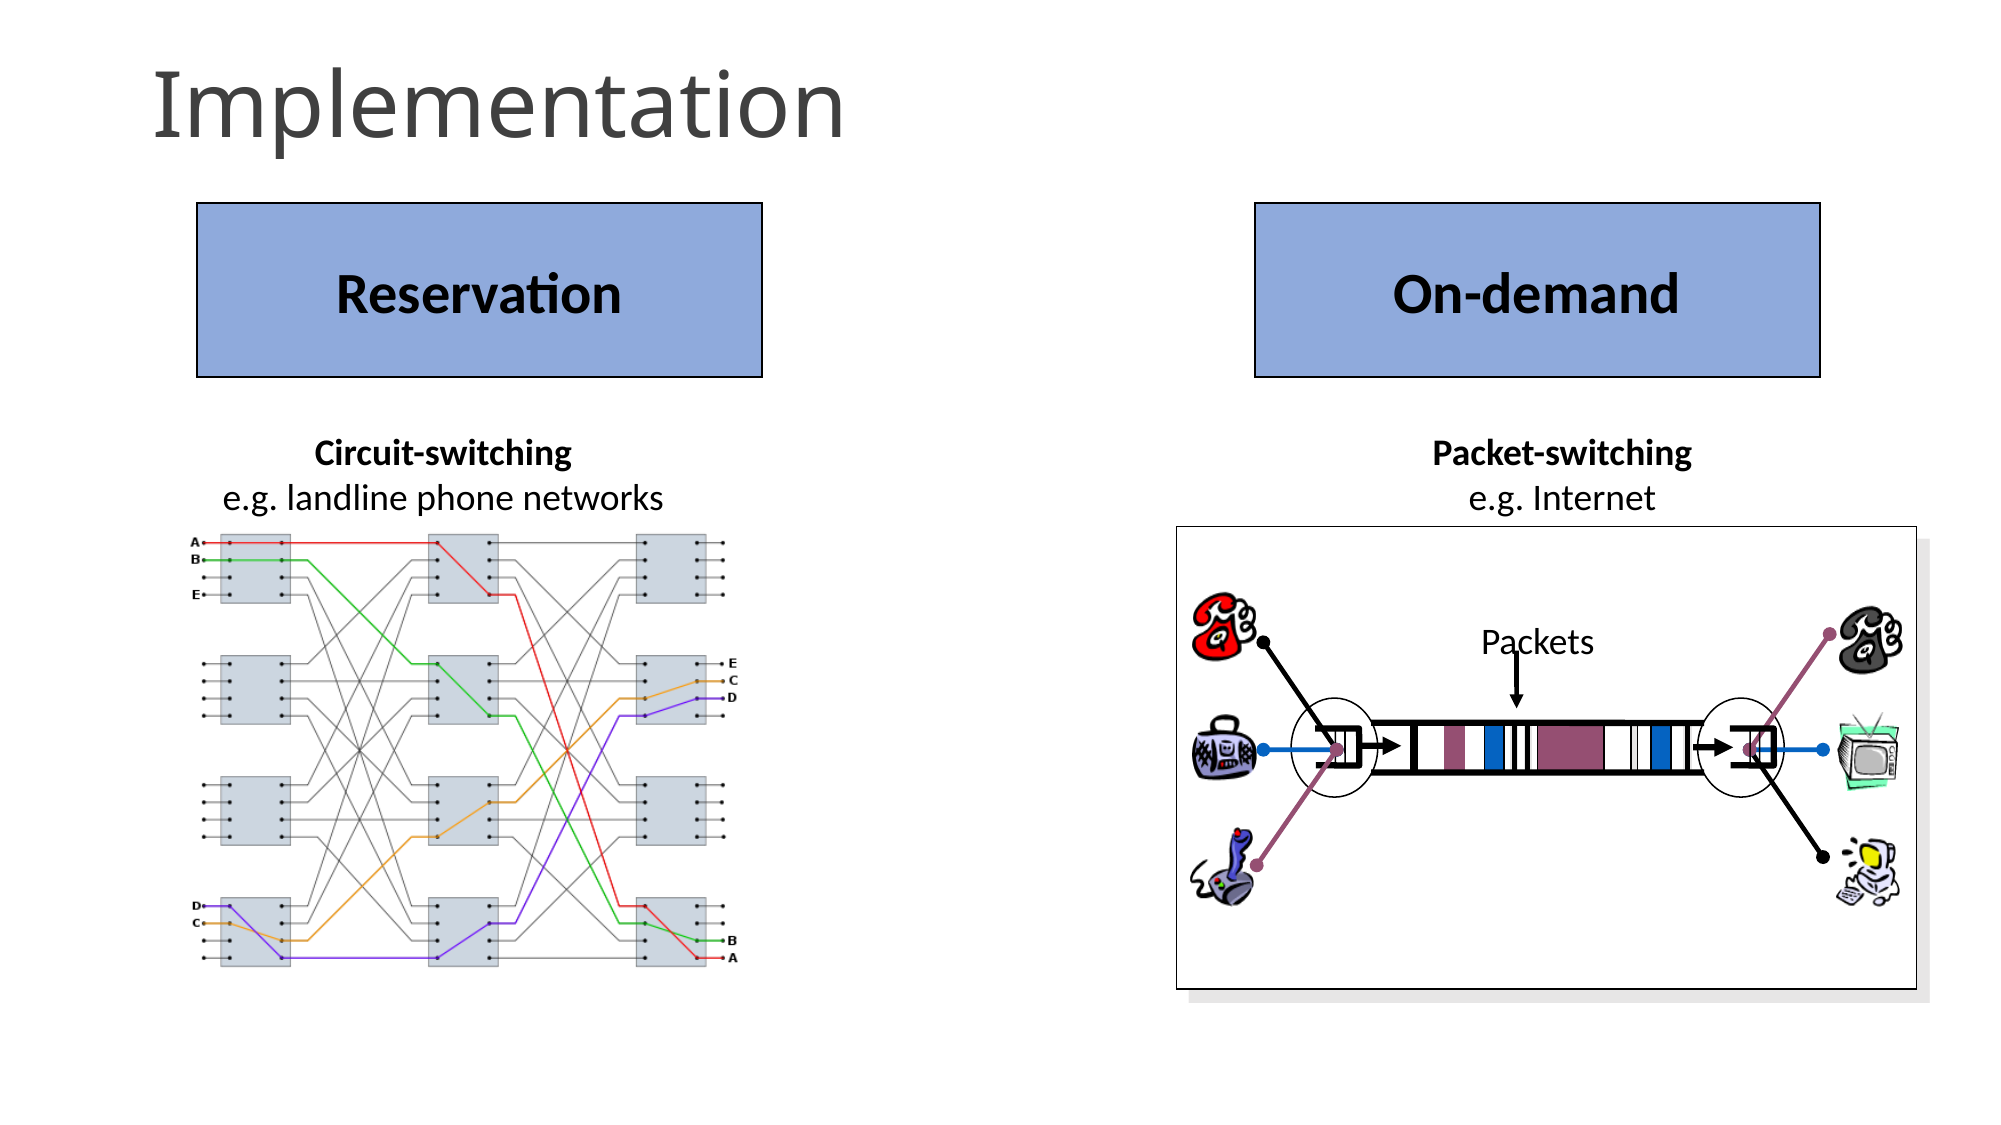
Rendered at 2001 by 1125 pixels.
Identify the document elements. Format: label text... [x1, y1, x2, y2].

text_box Circuit-switching e.g. landline phone networks [89, 420, 798, 526]
title Implementation [137, 0, 1863, 217]
text_box Packet-switching e.g. Internet [1208, 420, 1917, 526]
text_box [1176, 526, 1917, 990]
text_box On-demand [1254, 202, 1821, 378]
picture [178, 517, 749, 984]
text_box Reservation [196, 202, 763, 378]
